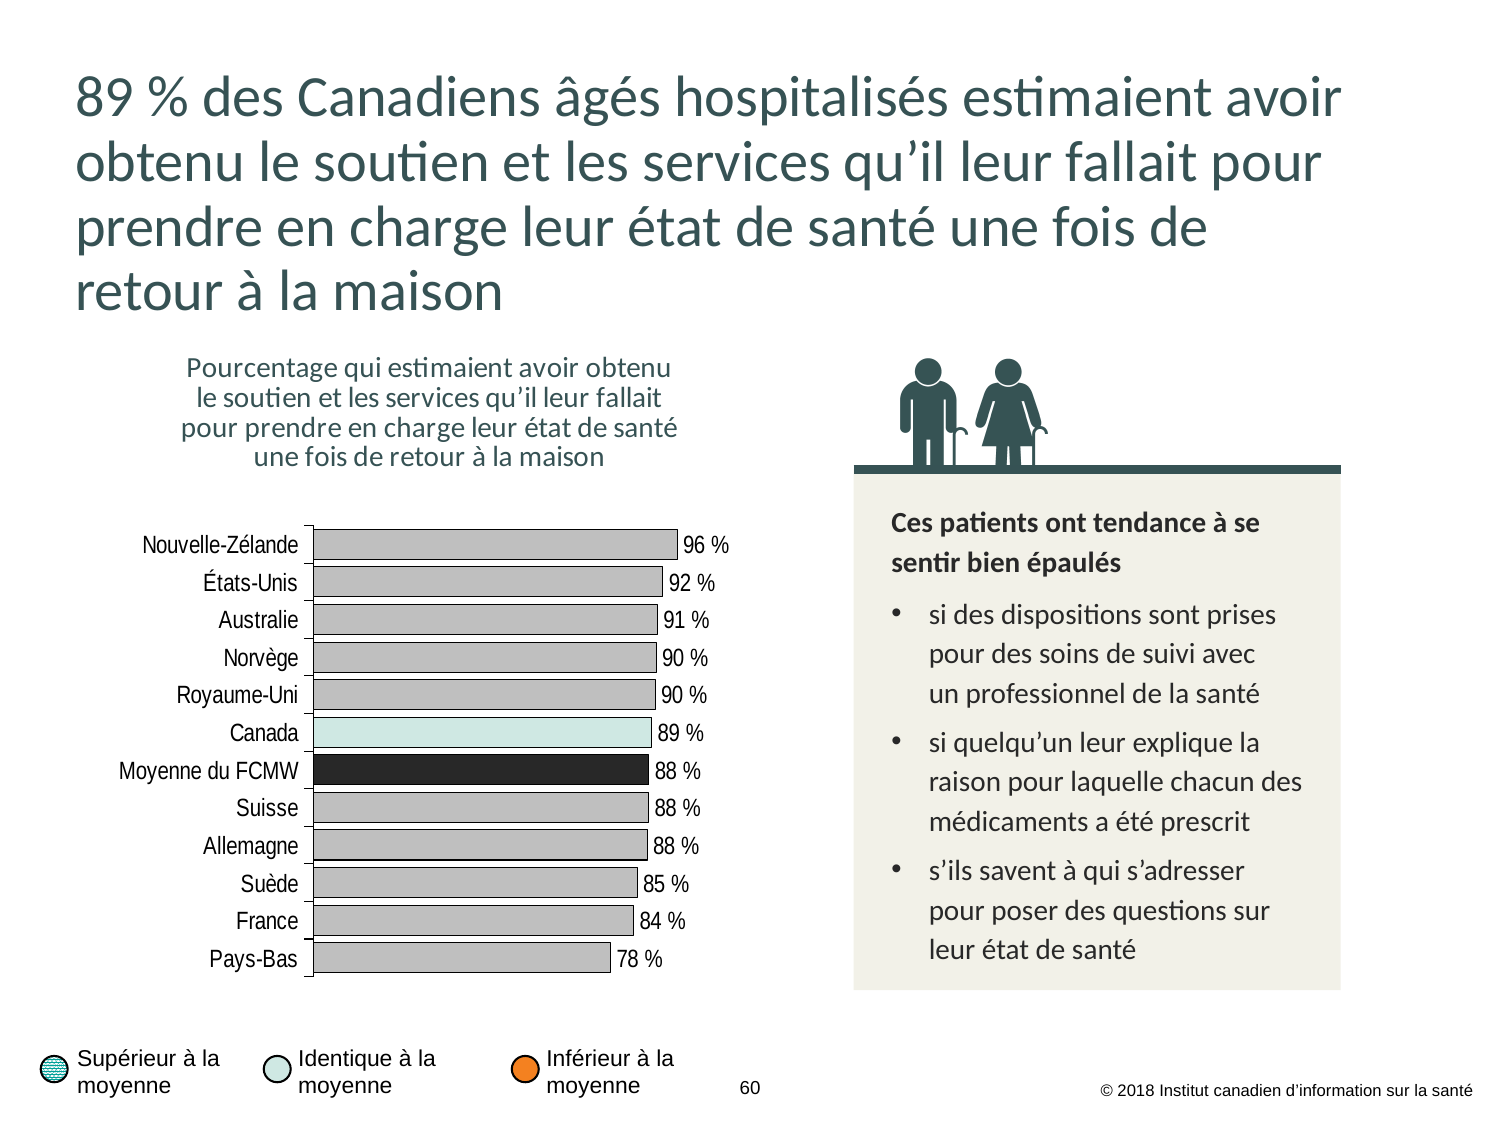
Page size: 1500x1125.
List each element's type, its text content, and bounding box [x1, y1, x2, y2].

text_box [853, 350, 1341, 991]
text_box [40, 1035, 751, 1107]
chart [99, 337, 784, 988]
text_box © 2018 Institut canadien d’information sur la santé [1057, 1072, 1489, 1108]
title 89 % des Canadiens âgés hospitalisés estimaient avoir obtenu le soutien et les services qu’il leur fallait pour prendre en charge leur état de santé une fois de retour à la maison [75, 63, 1366, 325]
slide_number 60 [754, 1075, 925, 1099]
